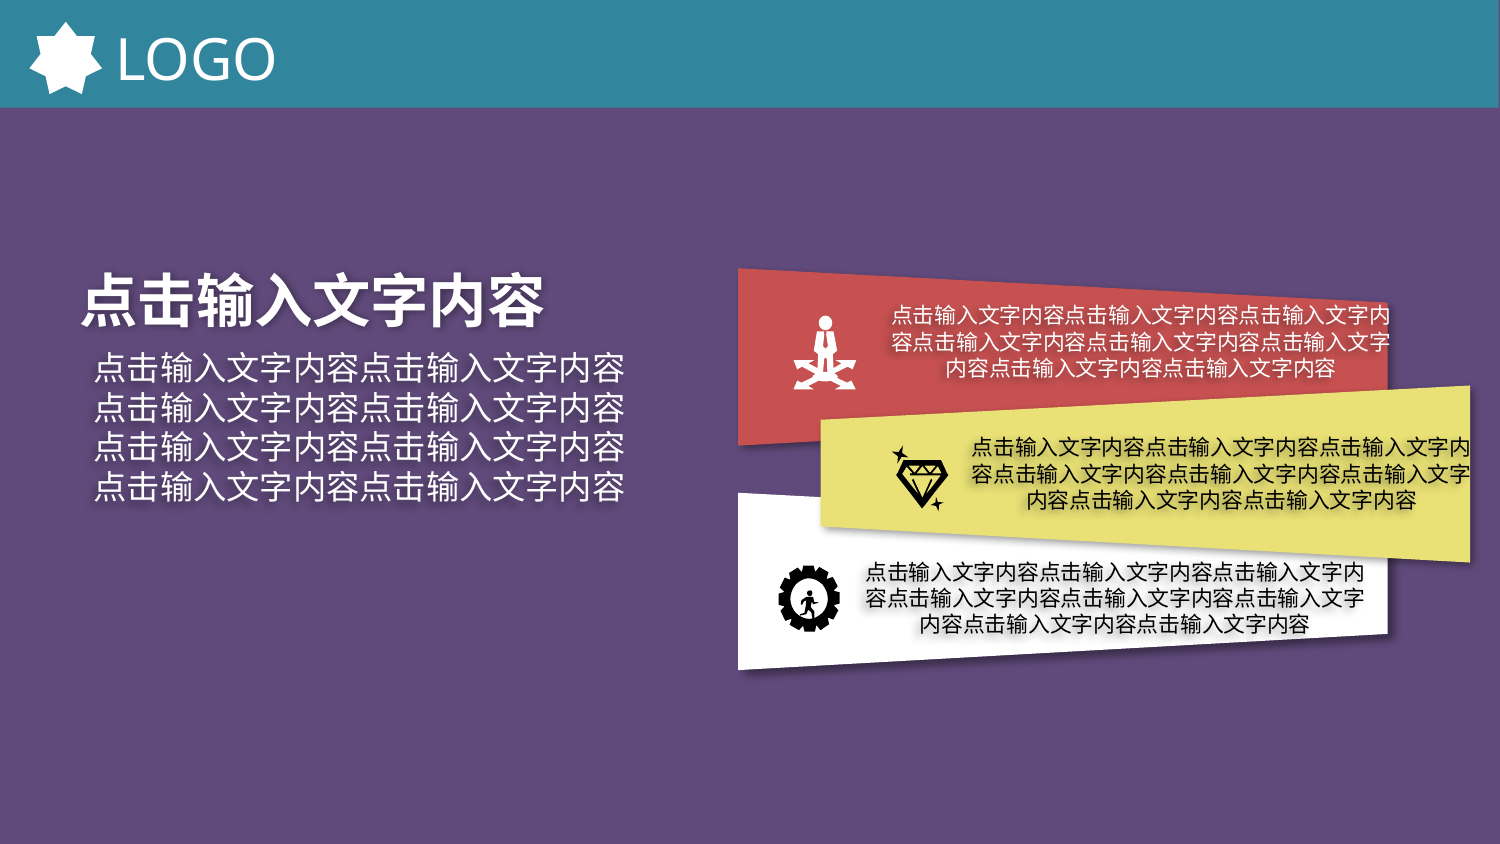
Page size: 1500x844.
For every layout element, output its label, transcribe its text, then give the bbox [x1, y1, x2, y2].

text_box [737, 268, 1416, 446]
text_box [820, 385, 1496, 563]
text_box [0, 0, 1500, 110]
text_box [737, 492, 1390, 671]
text_box 点击输入文字内容点击输入文字内容点击输入文字内容点击输入文字内容点击输入文字内容点击输入文字内容点击输入文字内容点击输入文字内容 [77, 339, 642, 514]
text_box [29, 21, 103, 95]
text_box LOGO [100, 15, 412, 100]
text_box 点击输入文字内容 [64, 256, 561, 342]
